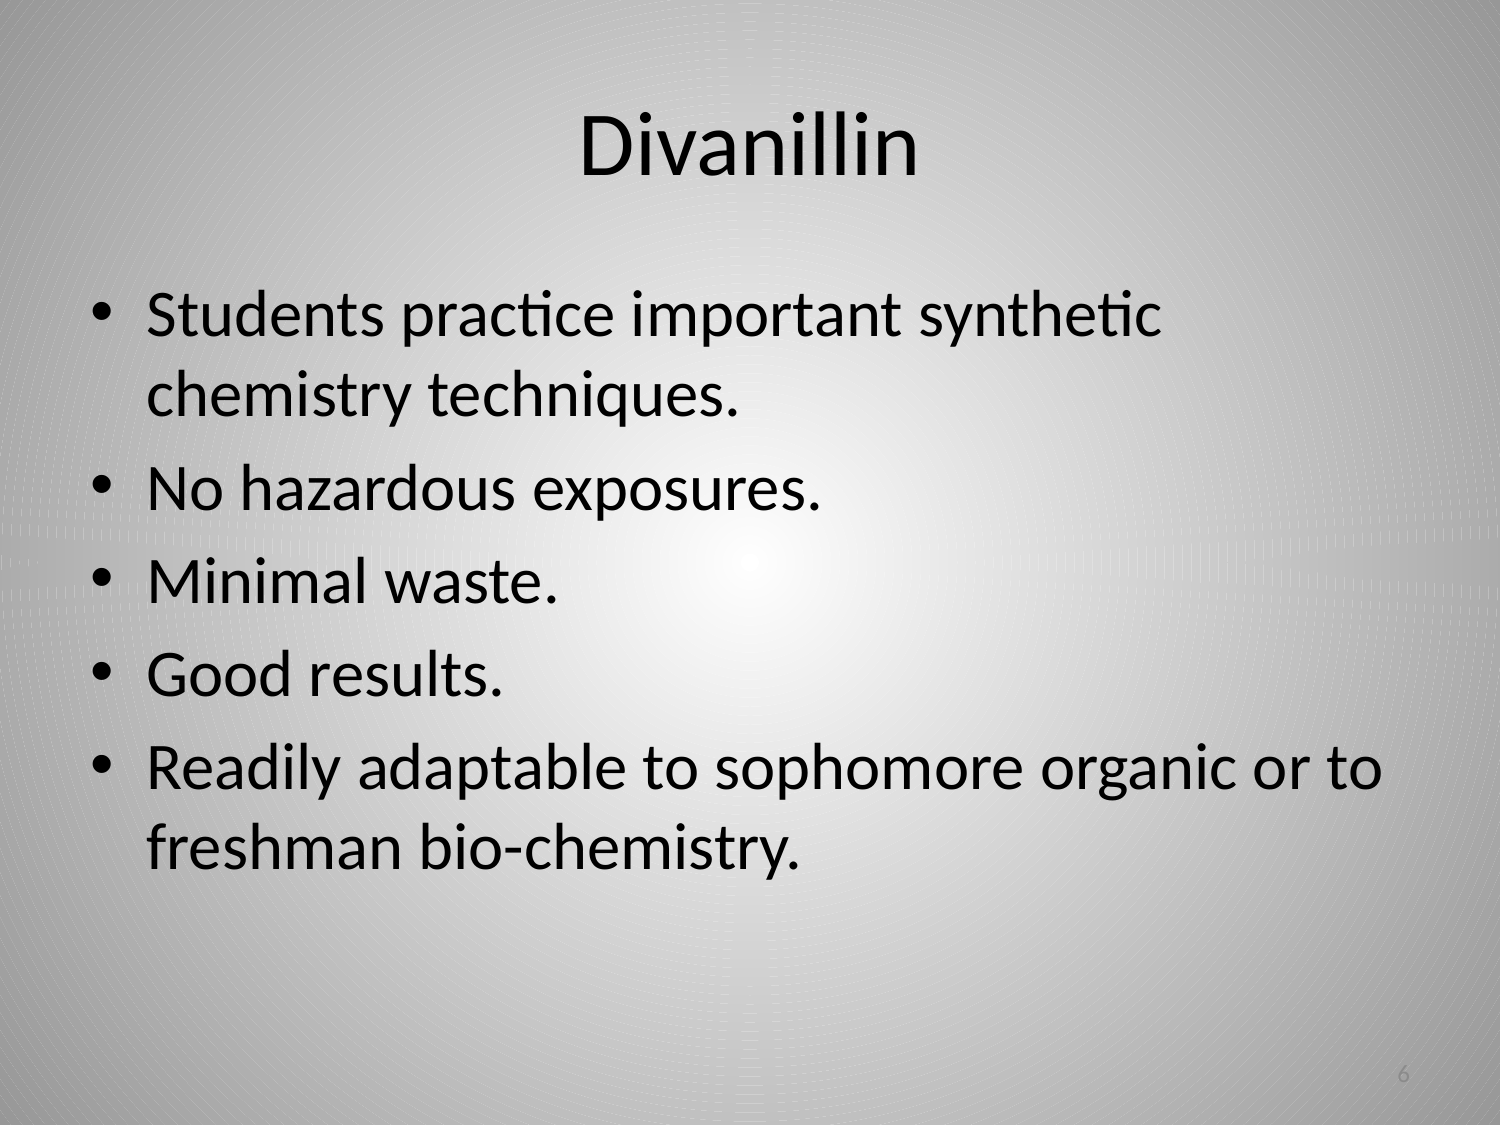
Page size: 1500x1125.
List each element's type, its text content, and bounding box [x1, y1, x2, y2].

title Divanillin [75, 45, 1425, 233]
slide_number 6 [1074, 1042, 1425, 1103]
list Students practice important synthetic chemistry techniques. No hazardous exposures. Minimal waste. Good results. Readily adaptable to sophomore organic or to freshman bio-chemistry. [75, 262, 1425, 1005]
